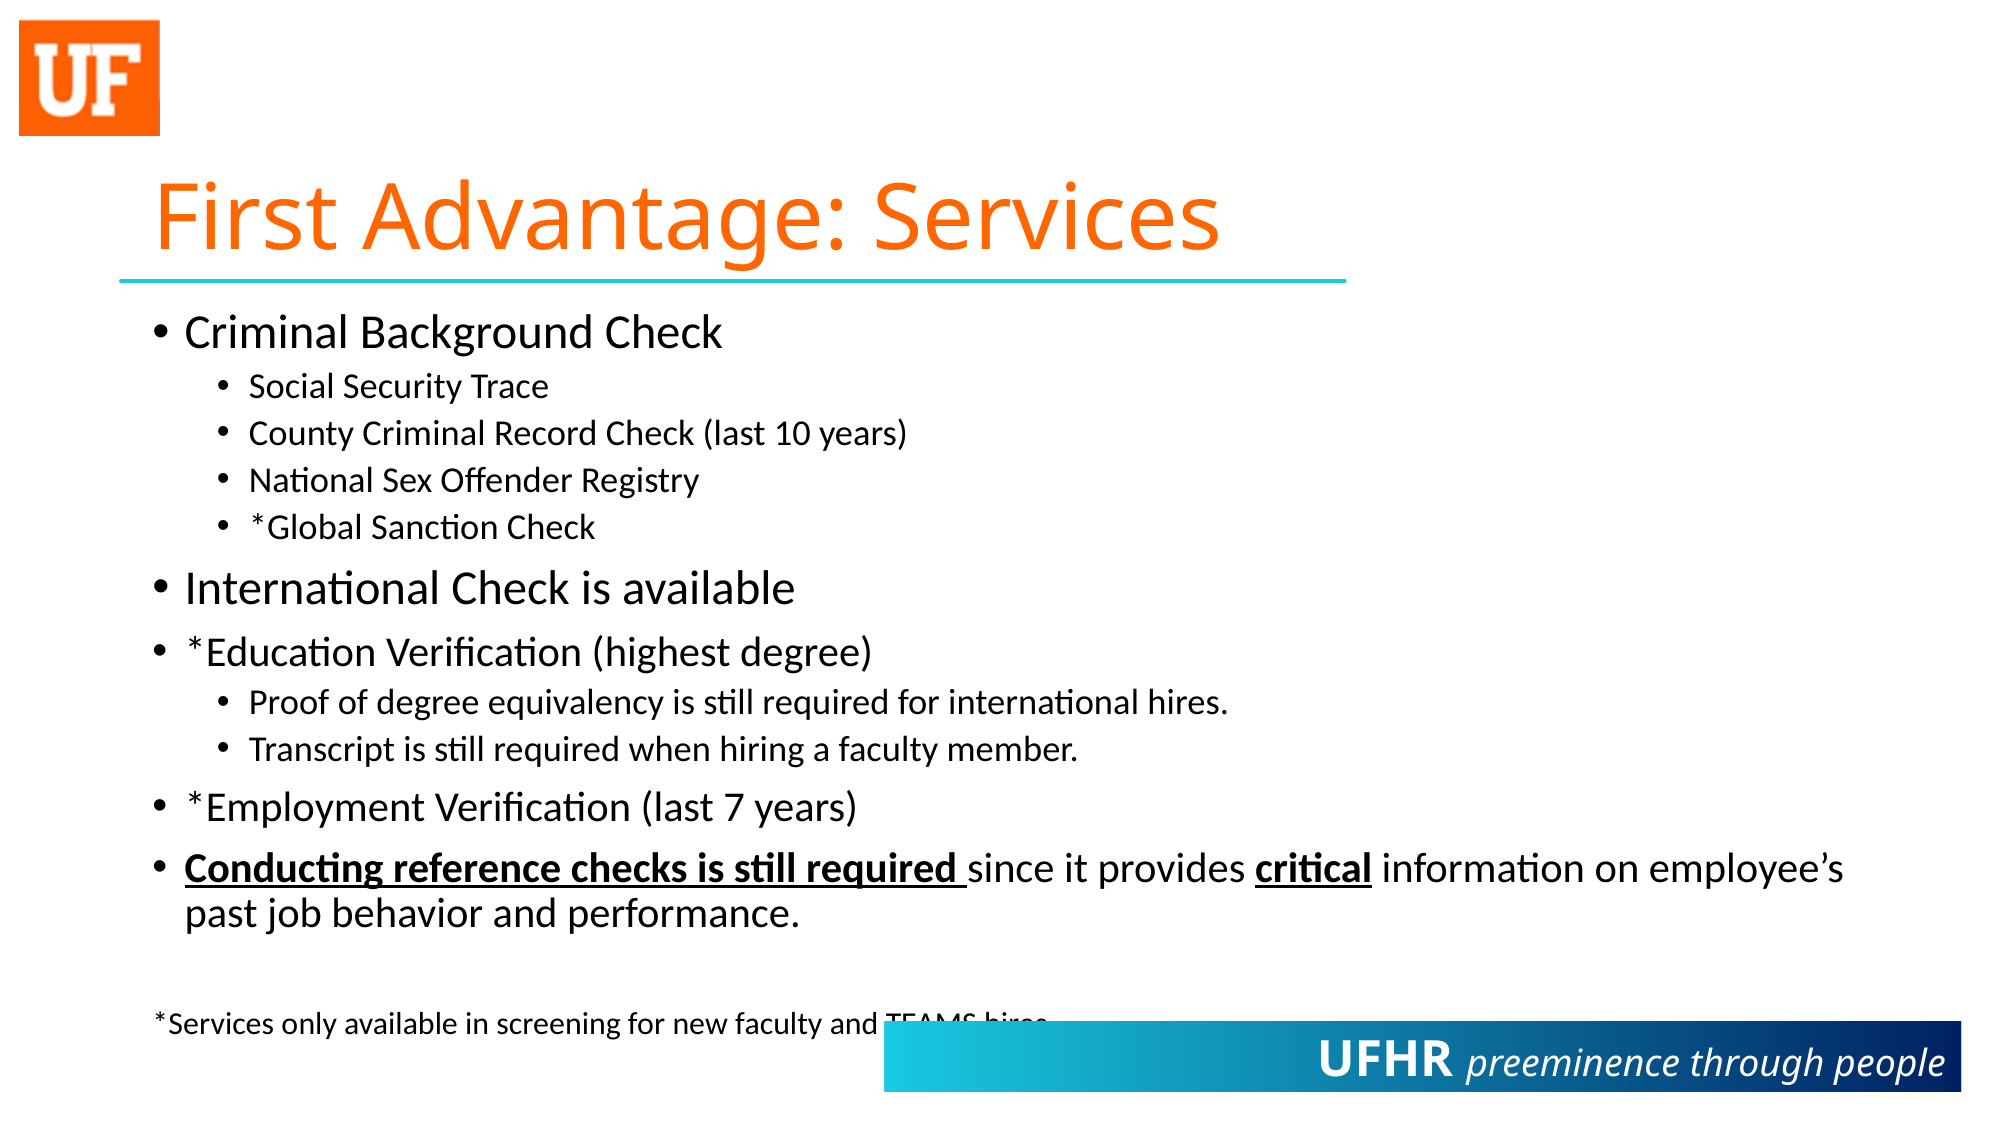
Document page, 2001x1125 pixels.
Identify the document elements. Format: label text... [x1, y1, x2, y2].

text_box UFHR preeminence through people [883, 1021, 1962, 1093]
picture [19, 19, 160, 136]
title First Advantage: Services [137, 59, 1863, 278]
list Criminal Background Check Social Security Trace County Criminal Record Check (last 10 years) National Sex Offender Registry *Global Sanction Check International Check is available *Education Verification (highest degree) Proof of degree equivalency is still required for international hires. Transcript is still required when hiring a faculty member. *Employment Verification (last 7 years) Conducting reference checks is still required since it provides critical information on employee’s past job behavior and performance. *Services only available in screening for new faculty and TEAMS hires [137, 299, 1863, 1055]
